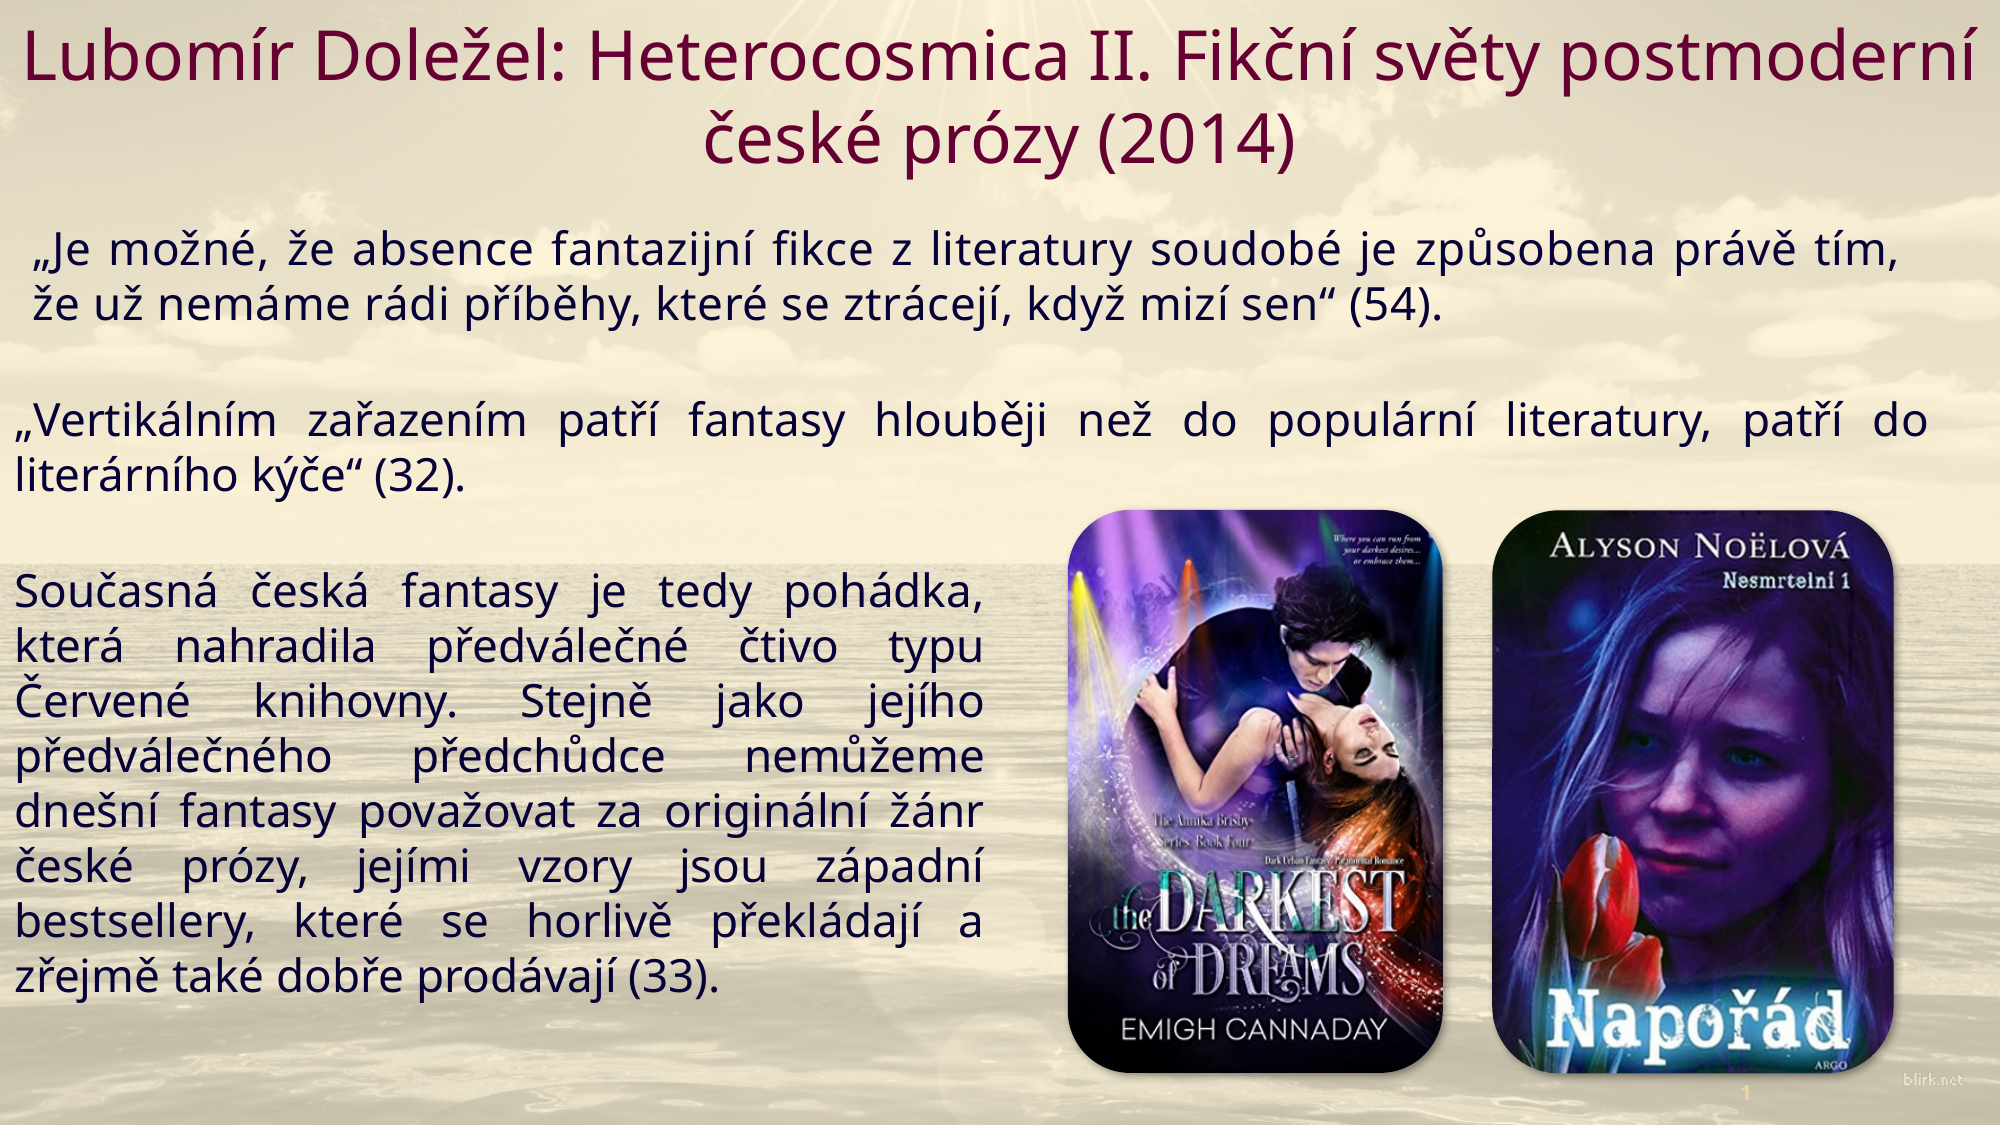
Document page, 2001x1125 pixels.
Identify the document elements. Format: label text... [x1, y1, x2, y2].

list „Je možné, že absence fantazijní fikce z literatury soudobé je způsobena právě tím, že už nemáme rádi příběhy, které se ztrácejí, když mizí sen“ (54). [17, 212, 1920, 357]
text_box Současná česká fantasy je tedy pohádka, která nahradila předválečné čtivo typu Červené knihovny. Stejně jako jejího předválečného předchůdce nemůžeme dnešní fantasy považovat za originální žánr české prózy, jejími vzory jsou západní bestsellery, které se horlivě překládají a zřejmě také dobře prodávají (33). [0, 554, 1000, 1009]
title Lubomír Doležel: Heterocosmica II. Fikční světy postmoderní české prózy (2014) [0, 2, 2000, 185]
text_box „Vertikálním zařazením patří fantasy hlouběji než do populární literatury, patří do literárního kýče“ (32). [0, 383, 1945, 509]
picture [1067, 509, 1443, 1074]
picture [1491, 510, 1894, 1074]
slide_number 1 [1725, 1073, 1917, 1115]
